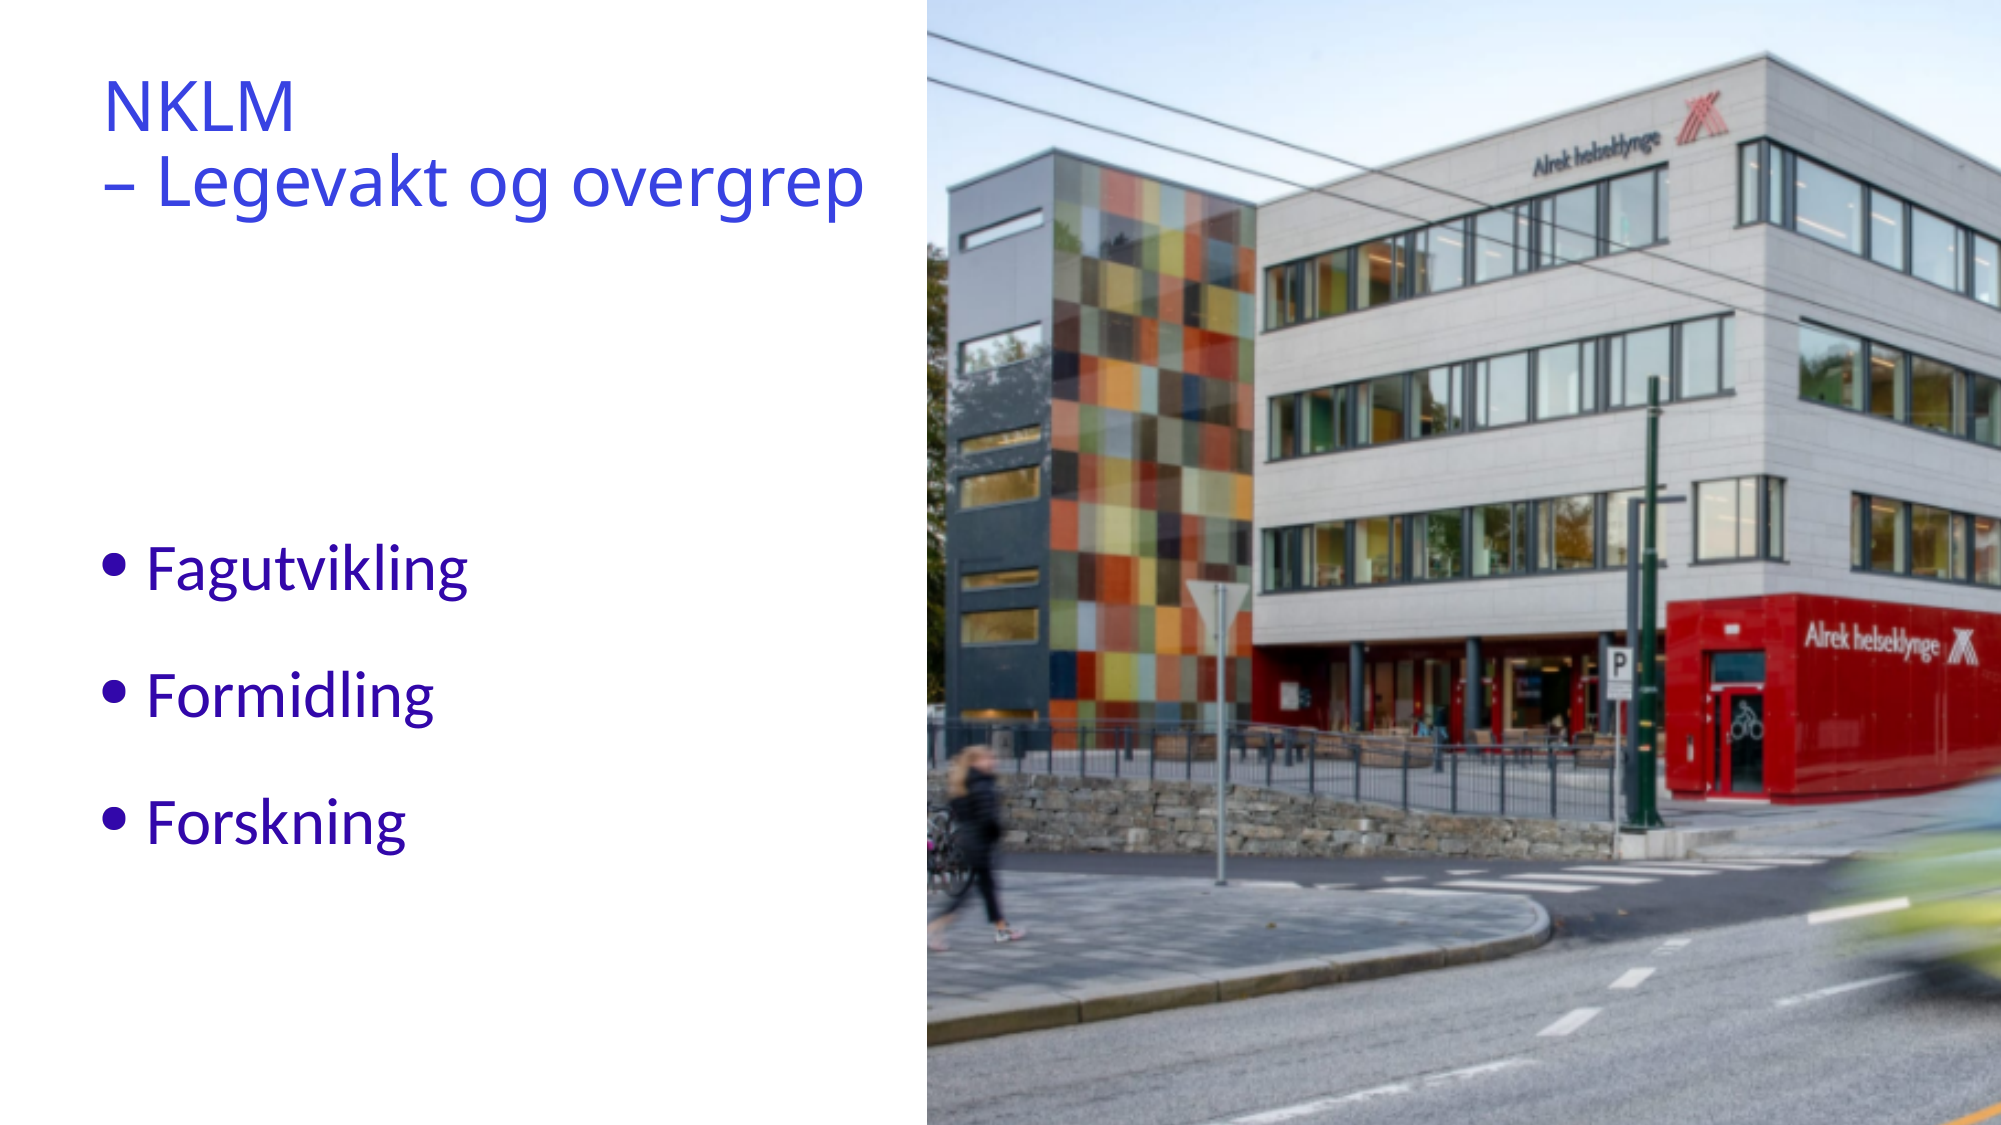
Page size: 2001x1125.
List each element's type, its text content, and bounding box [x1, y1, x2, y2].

picture [102, 794, 126, 842]
picture [927, 0, 2000, 1125]
title NKLM – Legevakt og overgrep [102, 70, 884, 285]
picture [102, 540, 126, 588]
picture [102, 667, 126, 715]
list Fagutvikling Formidling Forskning [102, 324, 884, 1024]
